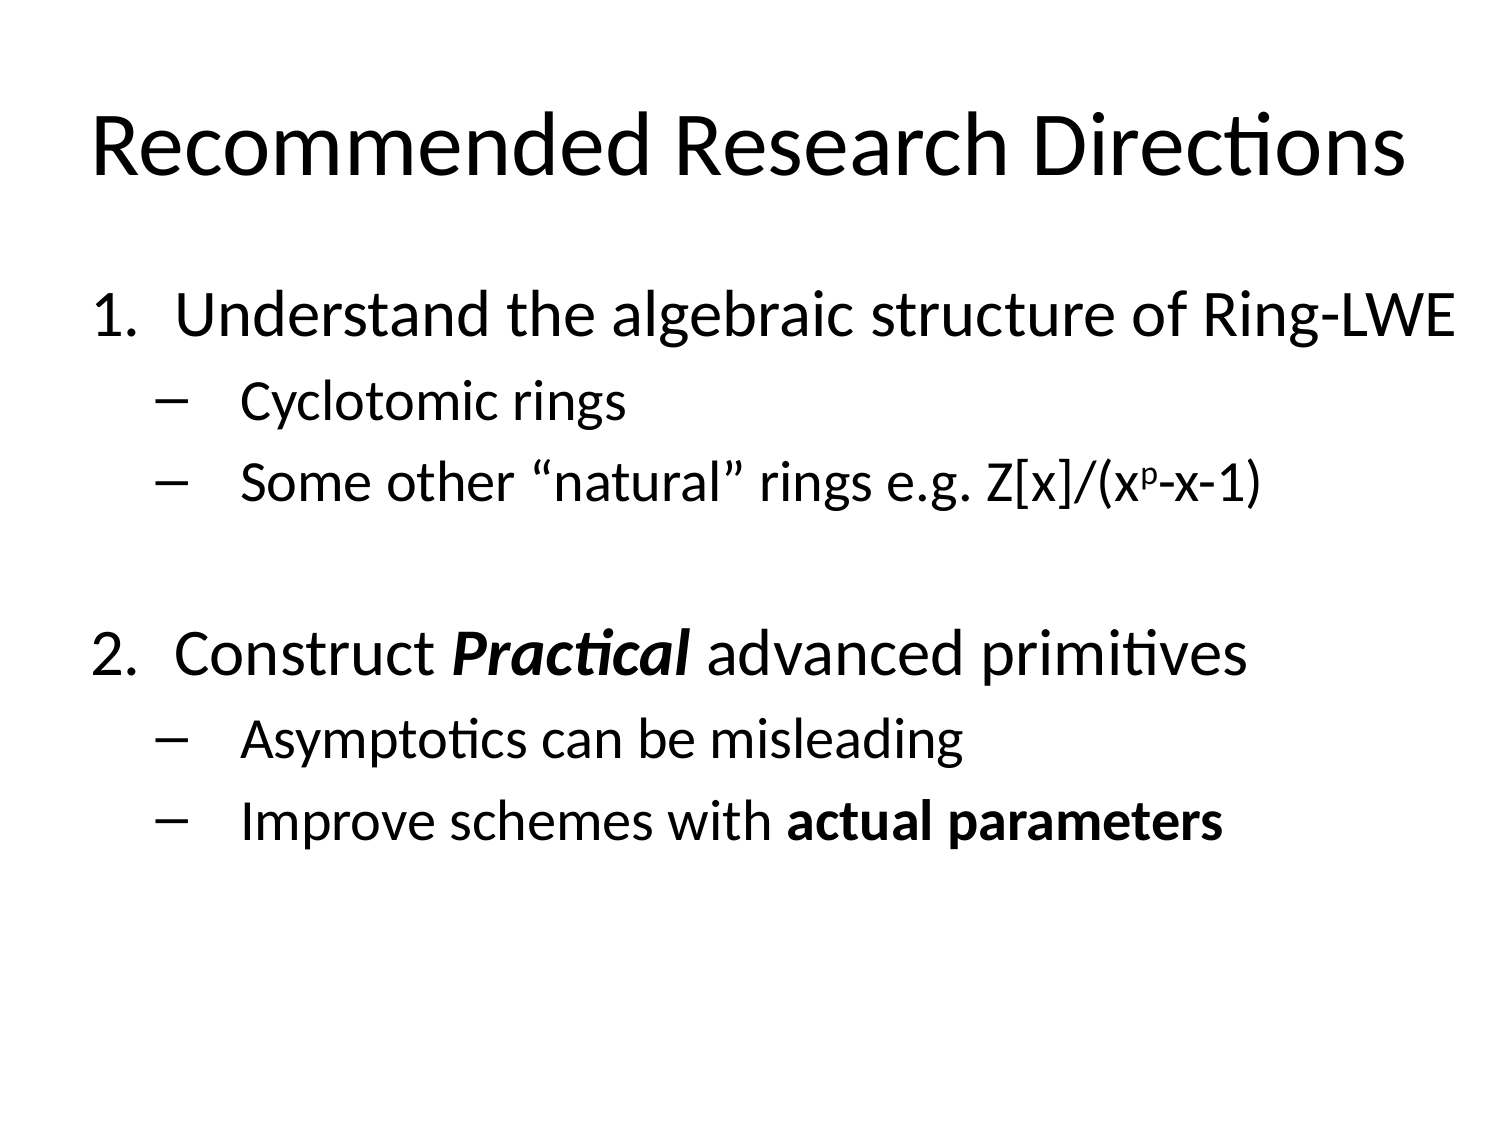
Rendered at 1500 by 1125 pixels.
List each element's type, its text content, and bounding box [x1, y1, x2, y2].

list Understand the algebraic structure of Ring-LWE Cyclotomic rings Some other “natural” rings e.g. Z[x]/(xp-x-1) Construct Practical advanced primitives Asymptotics can be misleading Improve schemes with actual parameters [75, 262, 1475, 1005]
title Recommended Research Directions [0, 45, 1500, 233]
